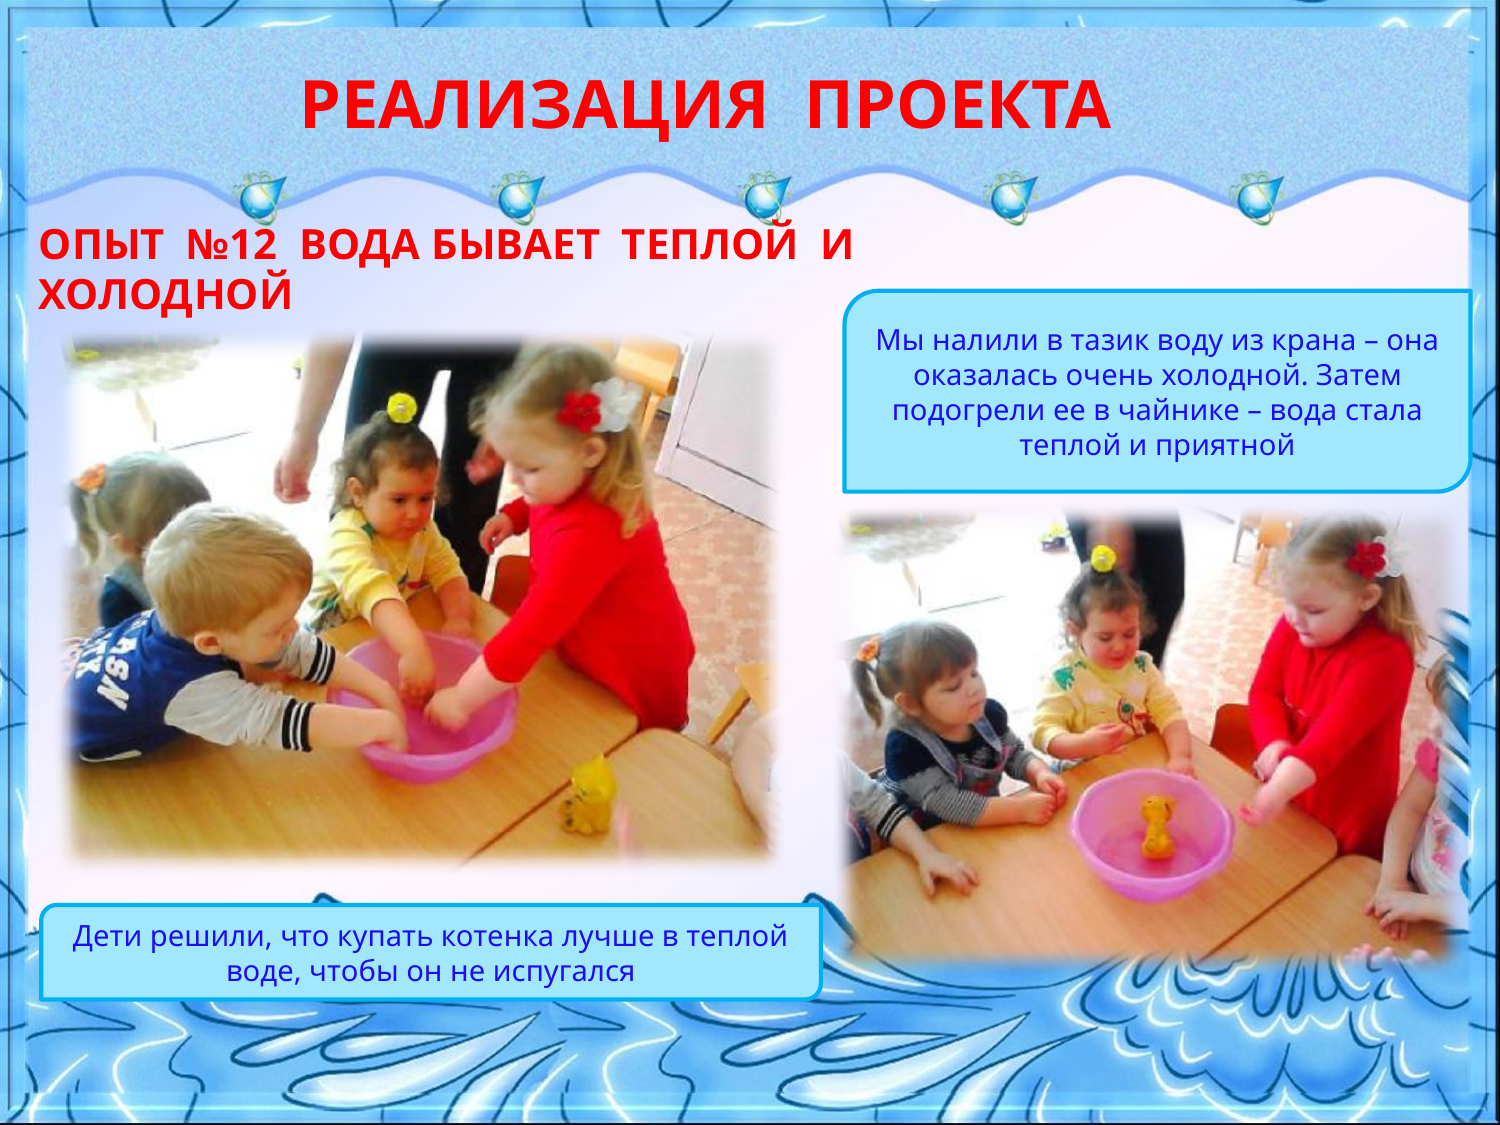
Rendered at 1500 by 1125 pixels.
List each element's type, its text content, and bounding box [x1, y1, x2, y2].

text_box РЕАЛИЗАЦИЯ ПРОЕКТА [284, 54, 1128, 150]
text_box Дети решили, что купать котенка лучше в теплой воде, чтобы он не испугался [39, 902, 823, 1002]
picture [0, 0, 1500, 1125]
text_box ОПЫТ №12 ВОДА БЫВАЕТ ТЕПЛОЙ И ХОЛОДНОЙ [24, 210, 1117, 325]
text_box Мы налили в тазик воду из крана – она оказалась очень холодной. Затем подогрели ее в чайнике – вода стала теплой и приятной [842, 288, 1473, 494]
